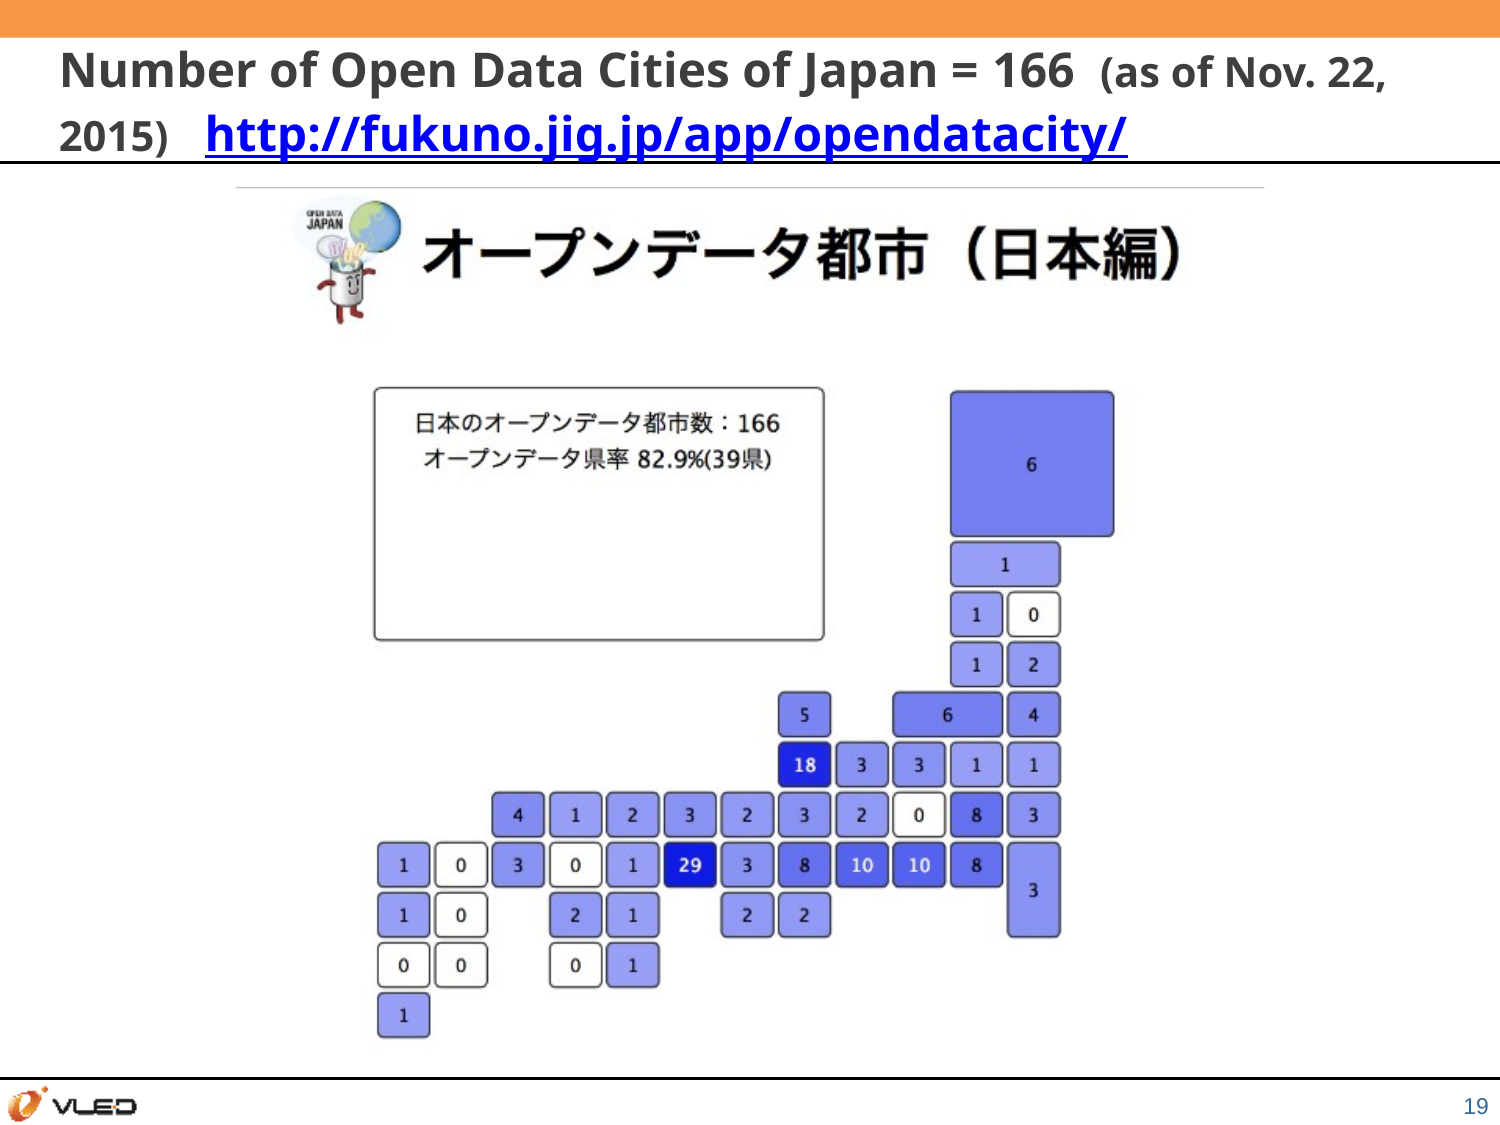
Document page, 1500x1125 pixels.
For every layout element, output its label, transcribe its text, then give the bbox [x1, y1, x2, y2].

text_box [235, 187, 1265, 1052]
picture [0, 1080, 148, 1125]
slide_number 19 [1447, 1093, 1494, 1125]
title Number of Open Data Cities of Japan = 166 (as of Nov. 22, 2015) http://fukuno.jig.jp/app/opendatacity/ [56, 34, 1444, 223]
